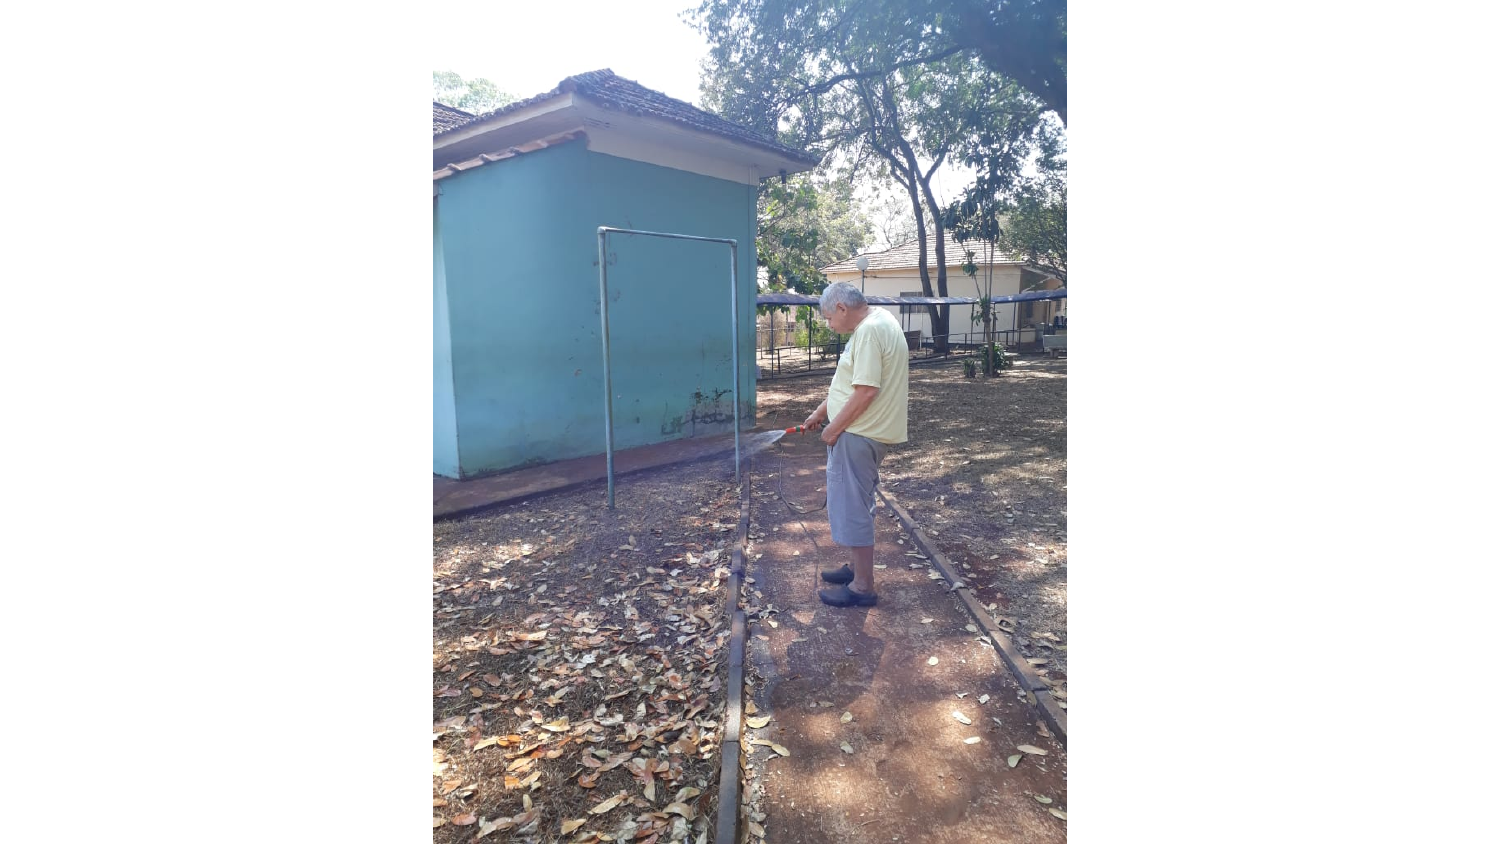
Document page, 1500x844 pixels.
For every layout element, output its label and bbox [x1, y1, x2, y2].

picture [433, 0, 1067, 844]
